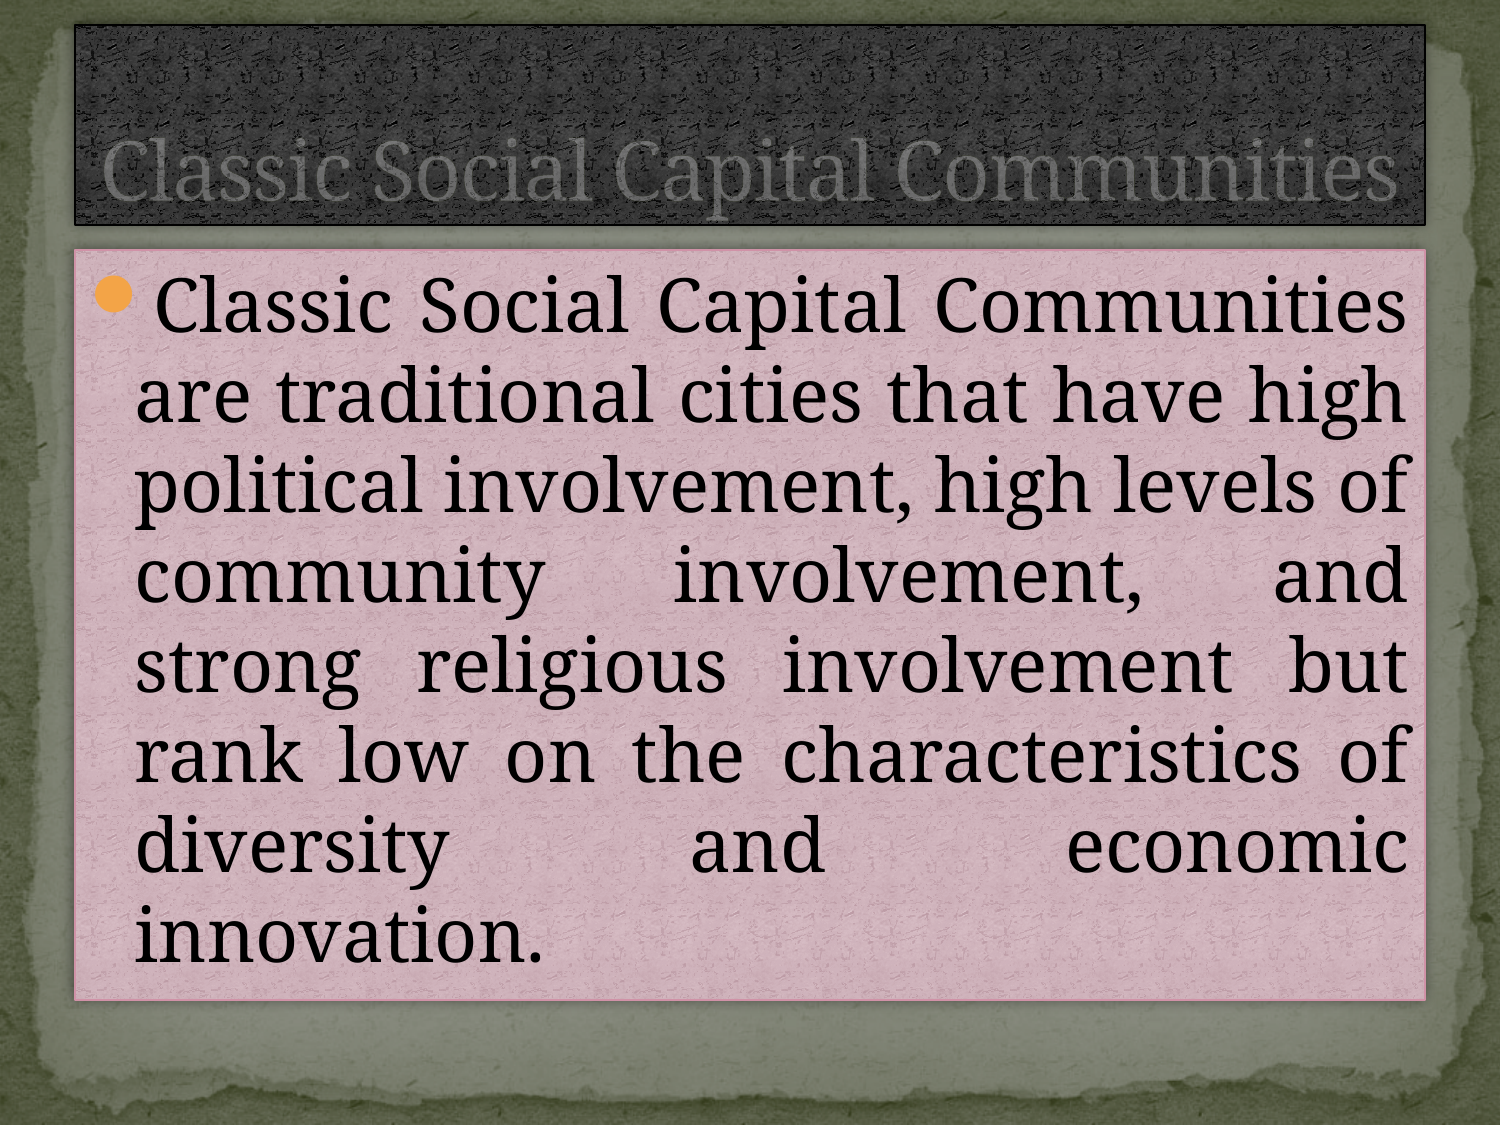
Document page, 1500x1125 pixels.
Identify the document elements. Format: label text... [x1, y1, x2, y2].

list Classic Social Capital Communities are traditional cities that have high political involvement, high levels of community involvement, and strong religious involvement but rank low on the characteristics of diversity and economic innovation. [74, 249, 1426, 1001]
title Classic Social Capital Communities [74, 24, 1426, 226]
